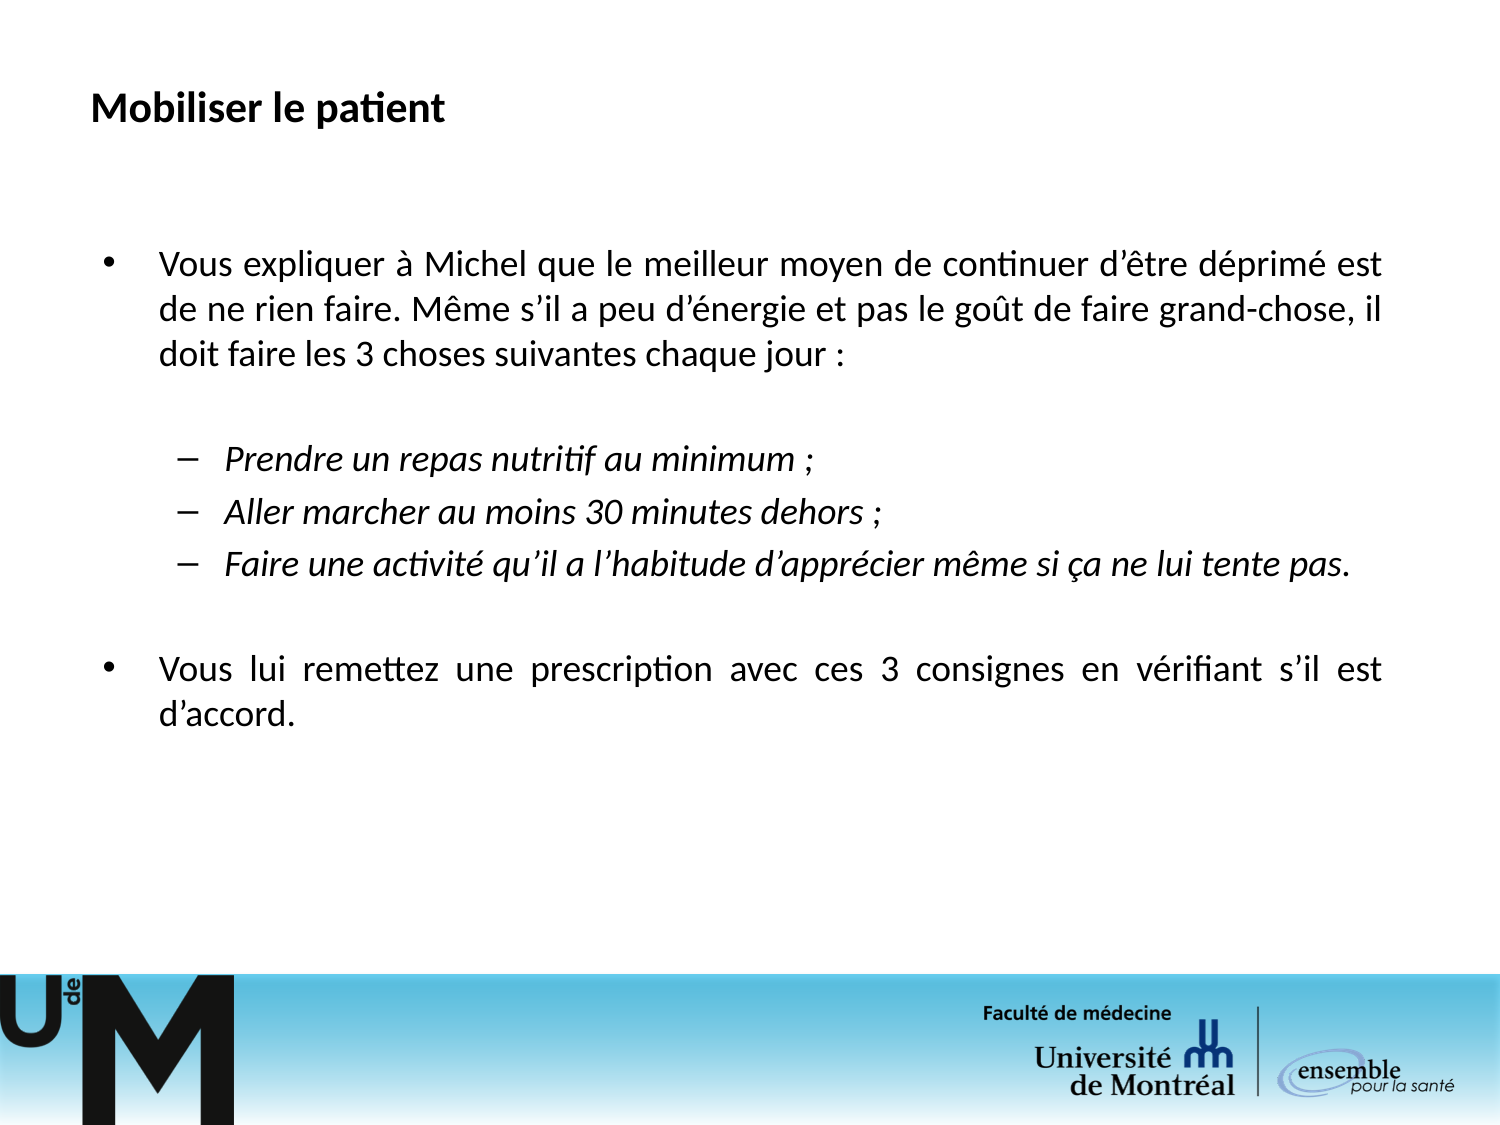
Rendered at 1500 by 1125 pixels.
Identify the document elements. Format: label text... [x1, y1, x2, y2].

picture [972, 998, 1467, 1104]
title Mobiliser le patient [0, 71, 864, 316]
picture [0, 975, 234, 1125]
list Vous expliquer à Michel que le meilleur moyen de continuer d’être déprimé est de ne rien faire. Même s’il a peu d’énergie et pas le goût de faire grand-chose, il doit faire les 3 choses suivantes chaque jour : Prendre un repas nutritif au minimum ; Aller marcher au moins 30 minutes dehors ; Faire une activité qu’il a l’habitude d’apprécier même si ça ne lui tente pas. Vous lui remettez une prescription avec ces 3 consignes en vérifiant s’il est d’accord. [87, 231, 1399, 839]
